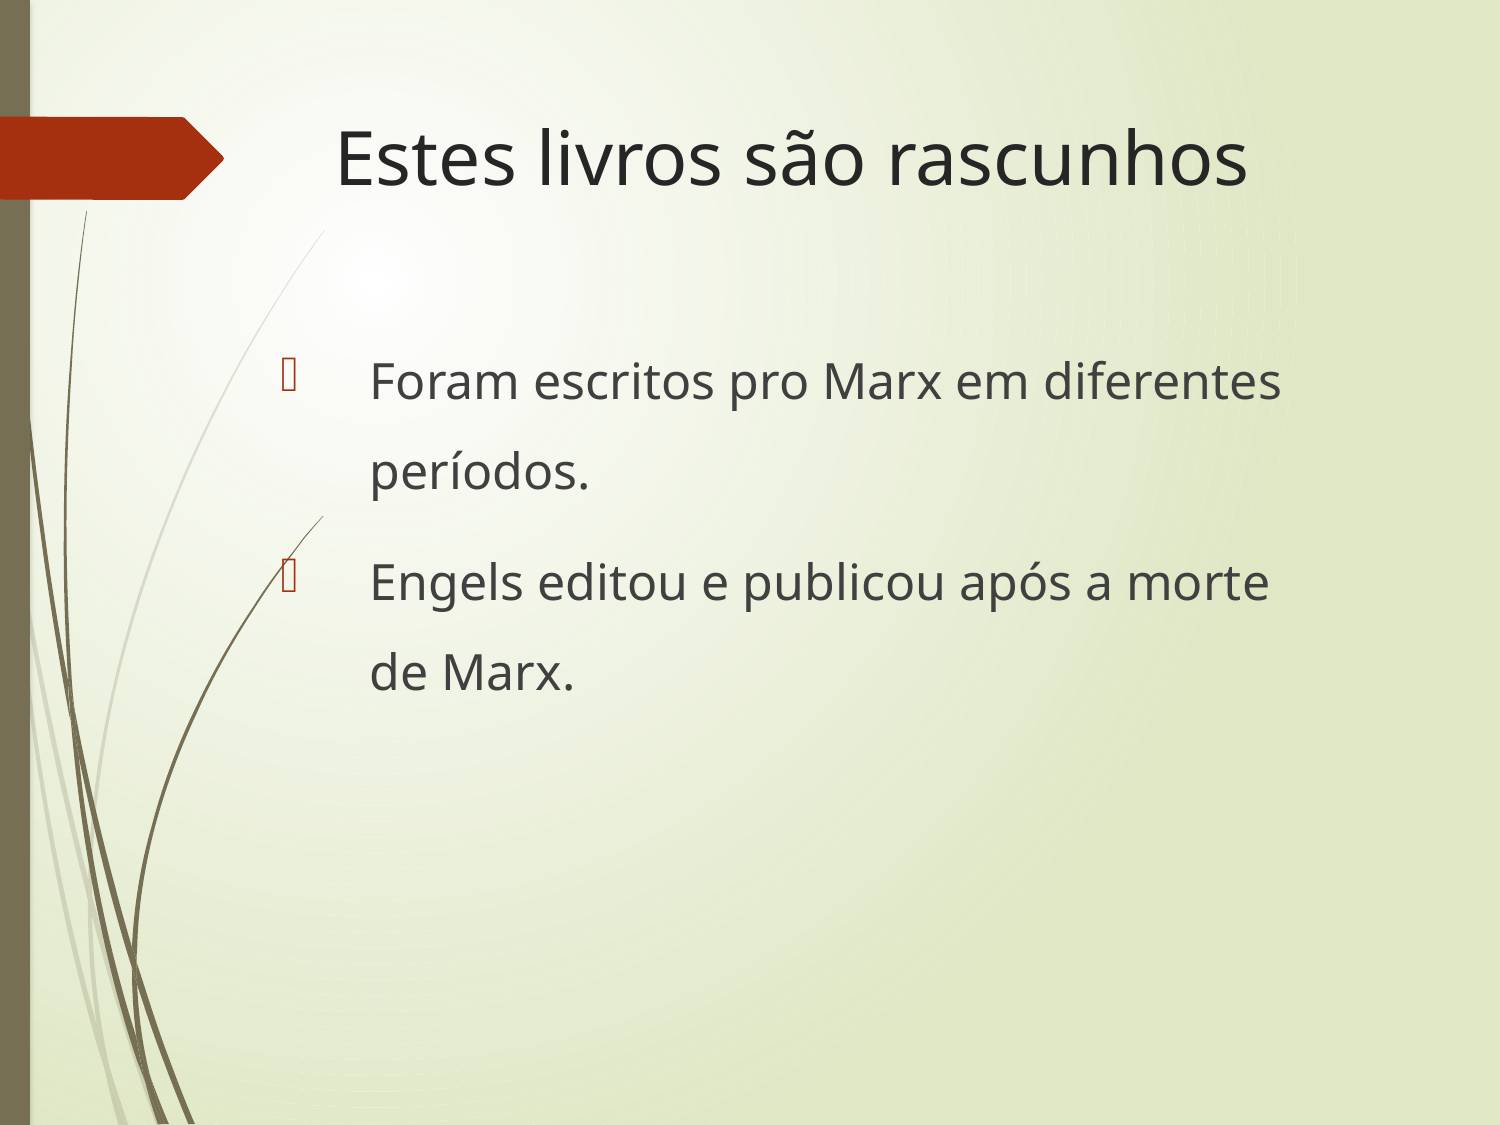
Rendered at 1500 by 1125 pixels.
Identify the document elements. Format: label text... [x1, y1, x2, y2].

title Estes livros são rascunhos [319, 102, 1400, 313]
list Foram escritos pro Marx em diferentes períodos. Engels editou e publicou após a morte de Marx. [265, 312, 1347, 933]
